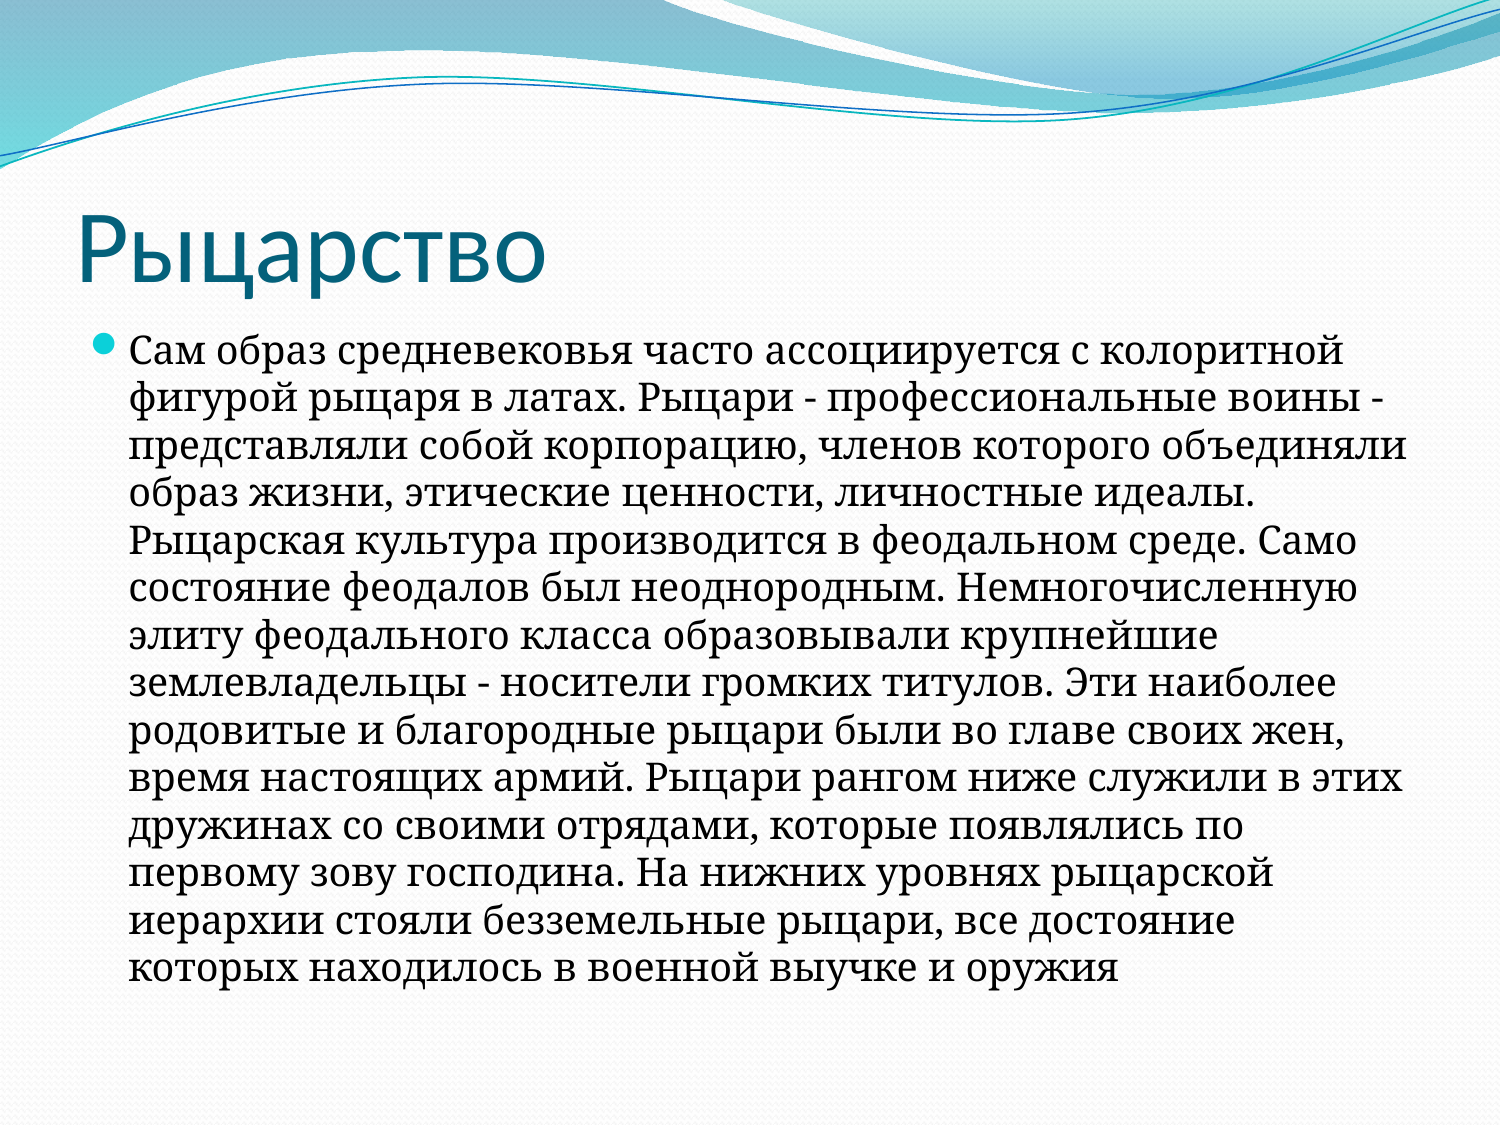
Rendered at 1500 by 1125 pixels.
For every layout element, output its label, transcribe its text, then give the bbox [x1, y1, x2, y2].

title Рыцарство [75, 115, 1425, 303]
list Сам образ средневековья часто ассоциируется с колоритной фигурой рыцаря в латах. Рыцари - профессиональные воины - представляли собой корпорацию, членов которого объединяли образ жизни, этические ценности, личностные идеалы. Рыцарская культура производится в феодальном среде. Само состояние феодалов был неоднородным. Немногочисленную элиту феодального класса образовывали крупнейшие землевладельцы - носители громких титулов. Эти наиболее родовитые и благородные рыцари были во главе своих жен, время настоящих армий. Рыцари рангом ниже служили в этих дружинах со своими отрядами, которые появлялись по первому зову господина. На нижних уровнях рыцарской иерархии стояли безземельные рыцари, все достояние которых находилось в военной выучке и оружия [75, 317, 1425, 1038]
